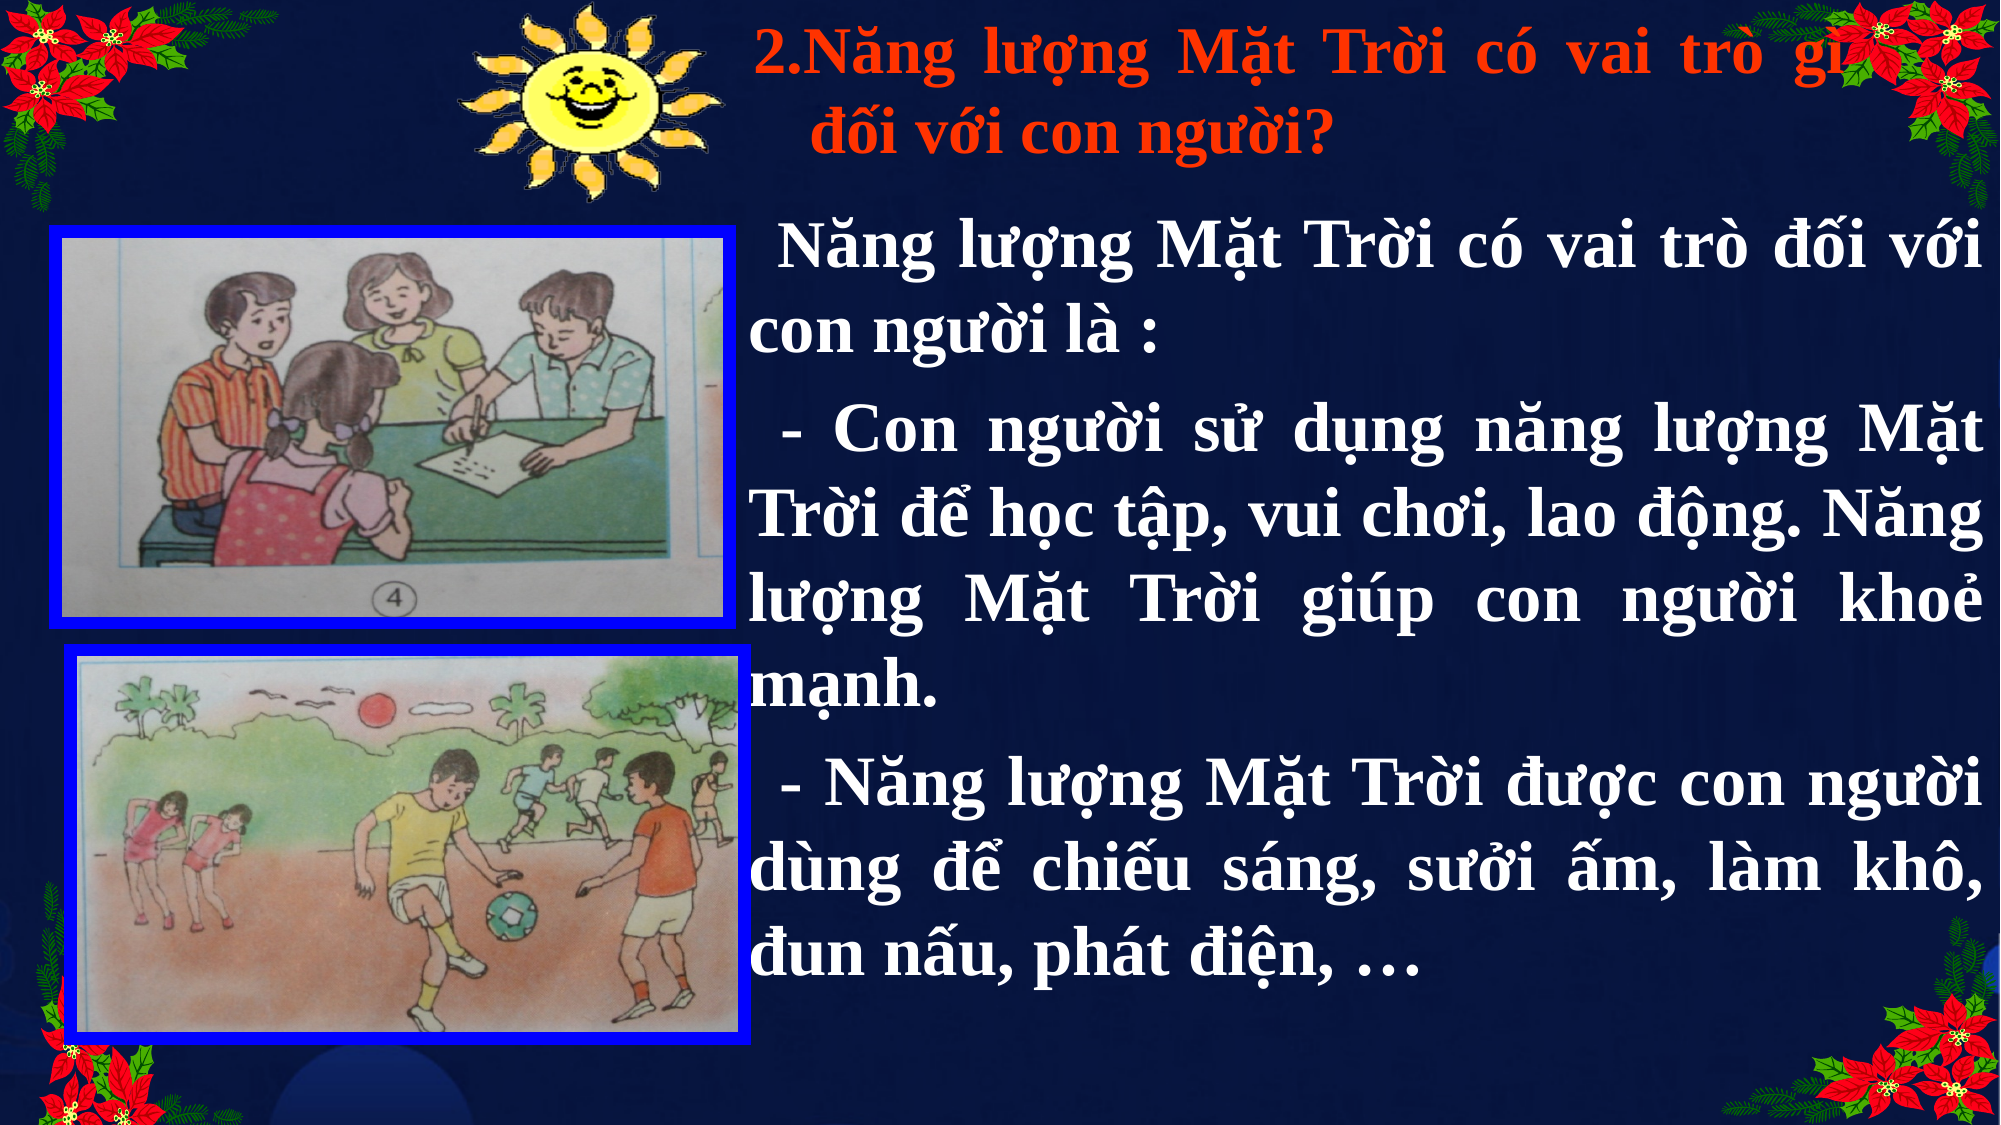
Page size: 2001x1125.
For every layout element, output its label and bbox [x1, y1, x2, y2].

text_box [0, 0, 2000, 1125]
picture [61, 237, 723, 617]
picture [76, 656, 739, 1033]
picture [430, 0, 754, 213]
